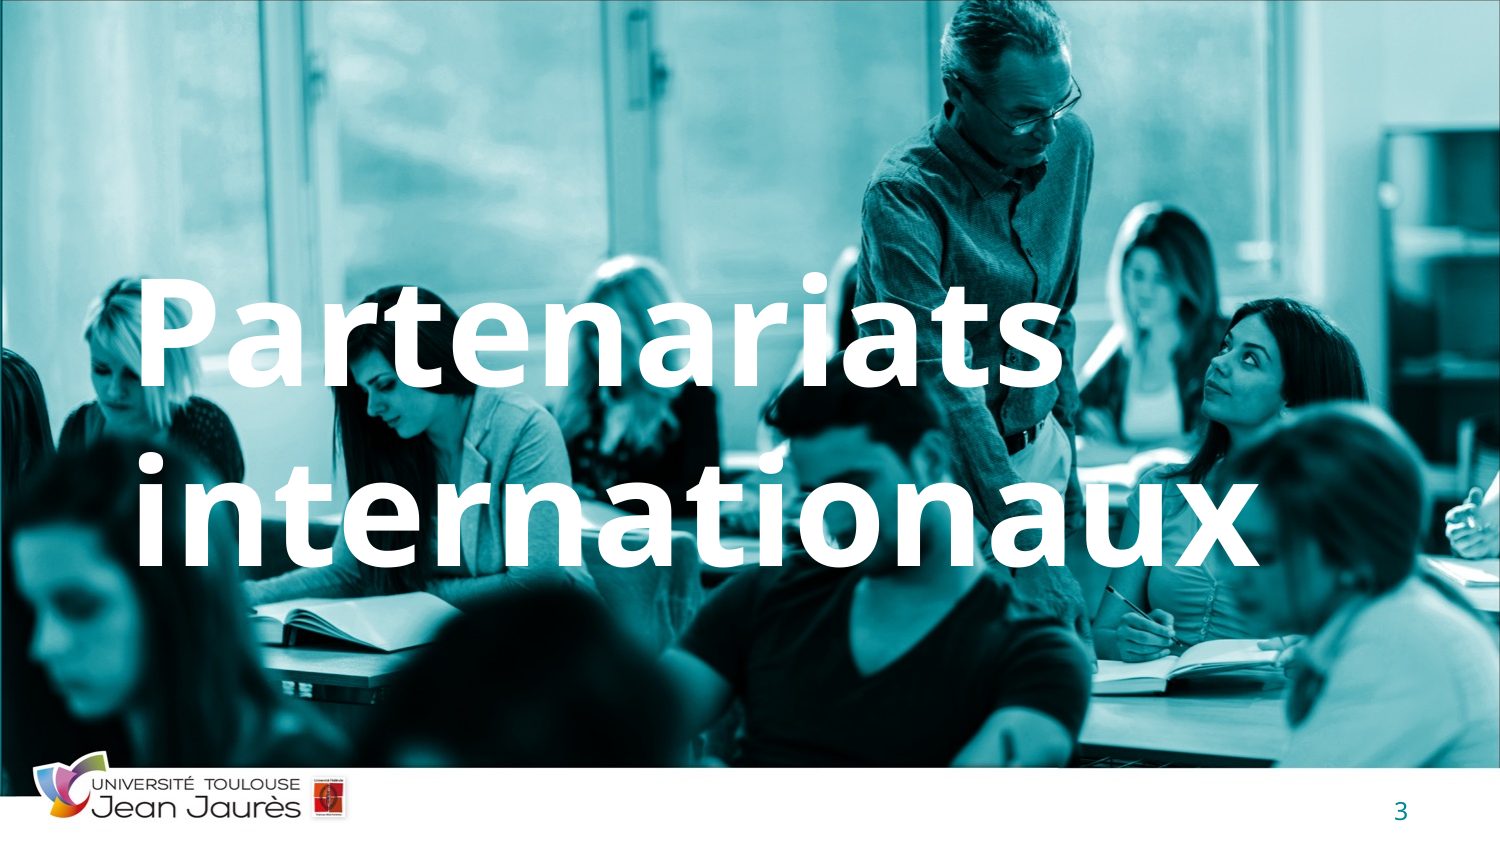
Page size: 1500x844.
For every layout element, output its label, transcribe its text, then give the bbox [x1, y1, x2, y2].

picture [0, 0, 1500, 844]
title Partenariats internationaux [113, 229, 1464, 371]
